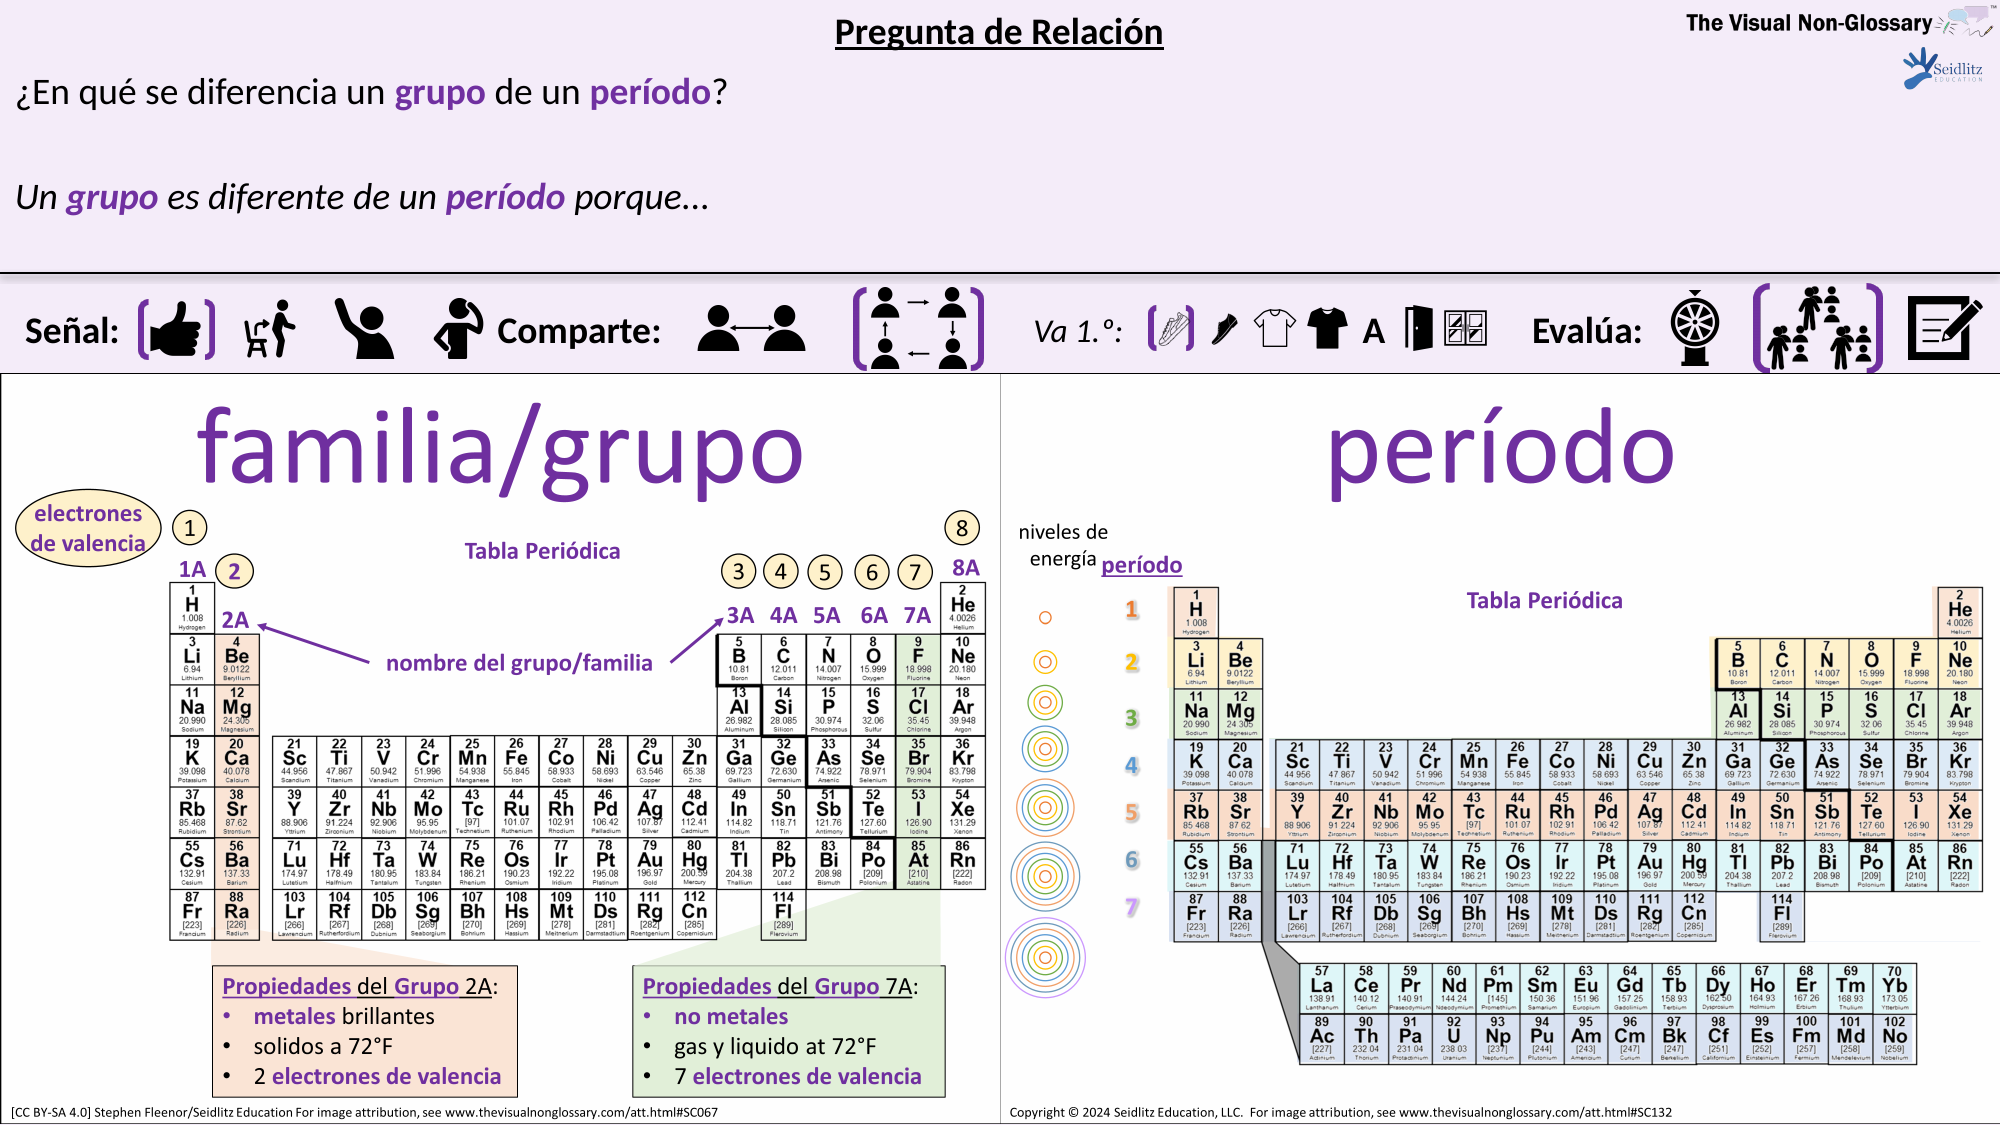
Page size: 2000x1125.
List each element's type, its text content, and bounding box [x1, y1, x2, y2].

picture [853, 287, 985, 371]
picture [1148, 305, 1195, 352]
picture [1396, 305, 1489, 352]
picture [428, 298, 490, 359]
text_box ¿En qué se diferencia un grupo de un período? [0, 59, 2000, 120]
picture [239, 298, 301, 359]
text_box Pregunta de Relación [820, 0, 1180, 59]
picture [1252, 305, 1298, 352]
picture [1202, 310, 1241, 349]
text_box Señal: [10, 298, 135, 359]
picture [1304, 305, 1351, 352]
text_box Evalúa: [1517, 298, 1652, 359]
picture [137, 298, 215, 361]
picture [695, 305, 808, 352]
text_box Un grupo es diferente de un período porque... [0, 164, 2000, 225]
text_box A [1347, 298, 1401, 359]
text_box Comparte: [491, 298, 677, 359]
picture [1907, 290, 1984, 367]
picture [1657, 290, 1733, 367]
picture [334, 298, 395, 359]
picture [1672, 0, 2000, 40]
picture [0, 283, 2000, 1124]
picture [1898, 44, 1991, 97]
text_box Va 1.º: [1018, 301, 1139, 357]
